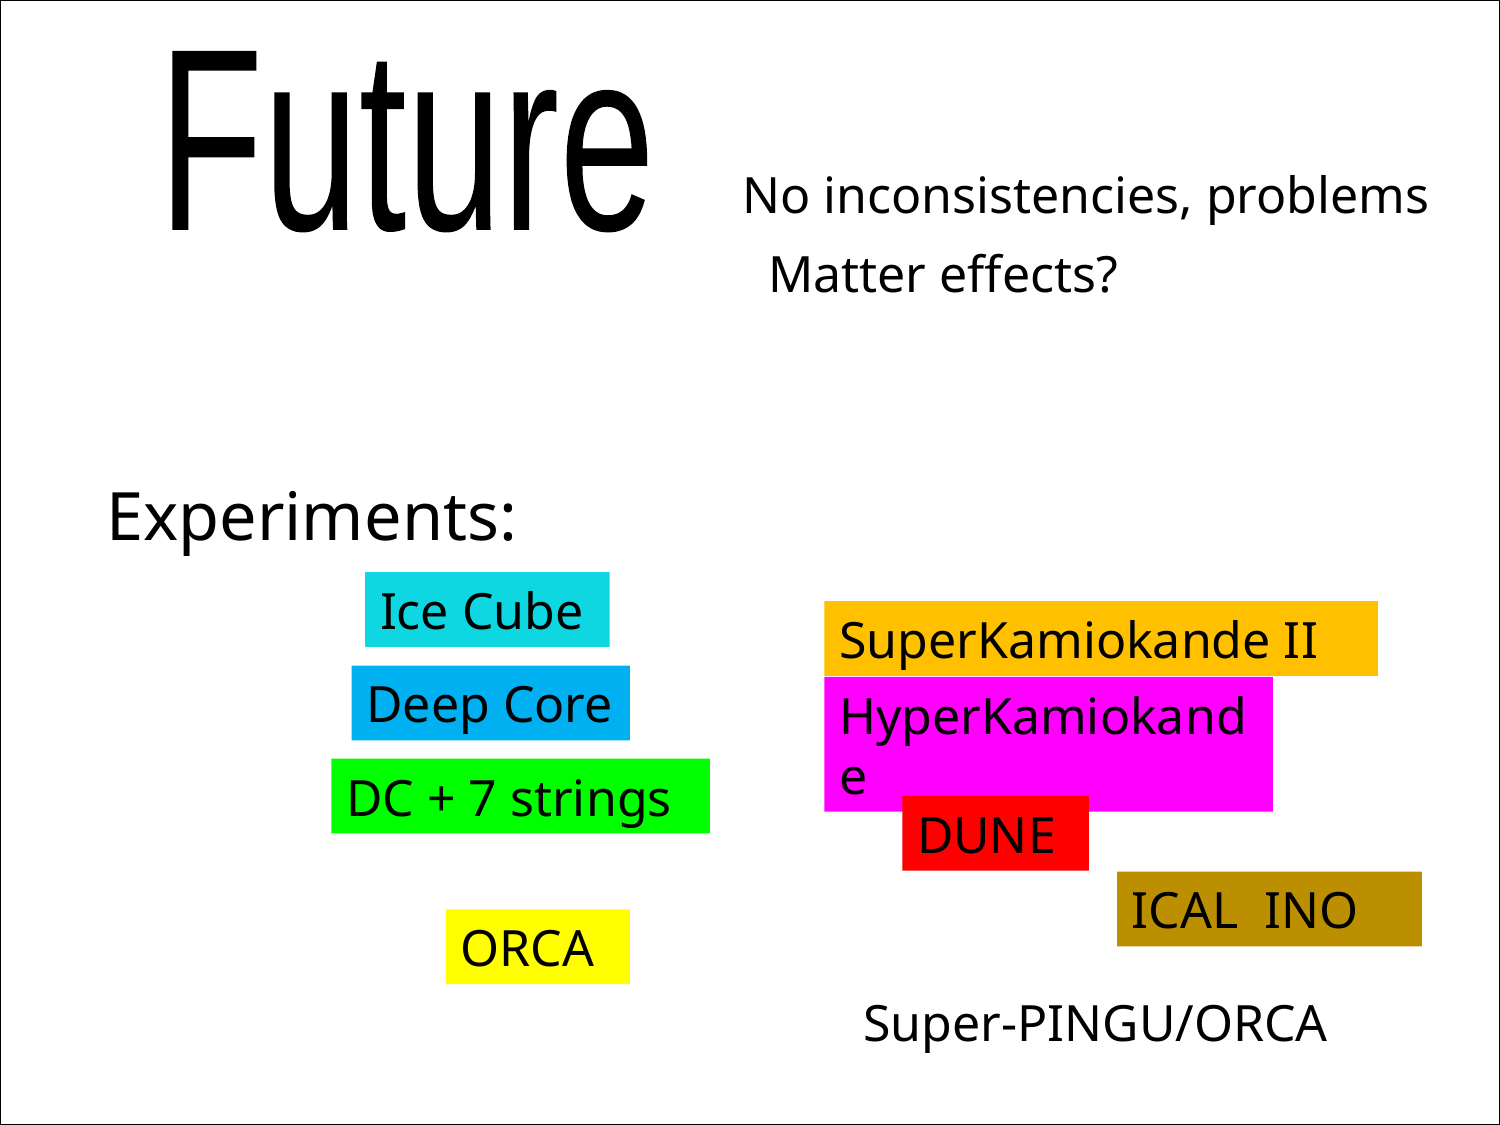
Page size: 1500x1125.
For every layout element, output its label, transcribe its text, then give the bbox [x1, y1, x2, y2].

text_box [173, 156, 215, 229]
text_box No inconsistencies, problems [727, 155, 1451, 231]
text_box Ice Cube [365, 572, 610, 647]
text_box DC + 7 strings [331, 758, 710, 834]
text_box SuperKamiokande II [824, 601, 1378, 676]
text_box Deep Core [351, 665, 630, 741]
text_box Super-PINGU/ORCA [848, 983, 1422, 1059]
text_box ORCA [445, 909, 630, 985]
text_box Matter effects? [753, 235, 1212, 311]
text_box DUNE [902, 795, 1089, 871]
text_box ICAL INO [1117, 871, 1422, 947]
text_box [0, 0, 1500, 1125]
text_box HyperKamiokande [824, 676, 1273, 812]
text_box Experiments: [91, 466, 548, 562]
text_box [172, 158, 215, 232]
